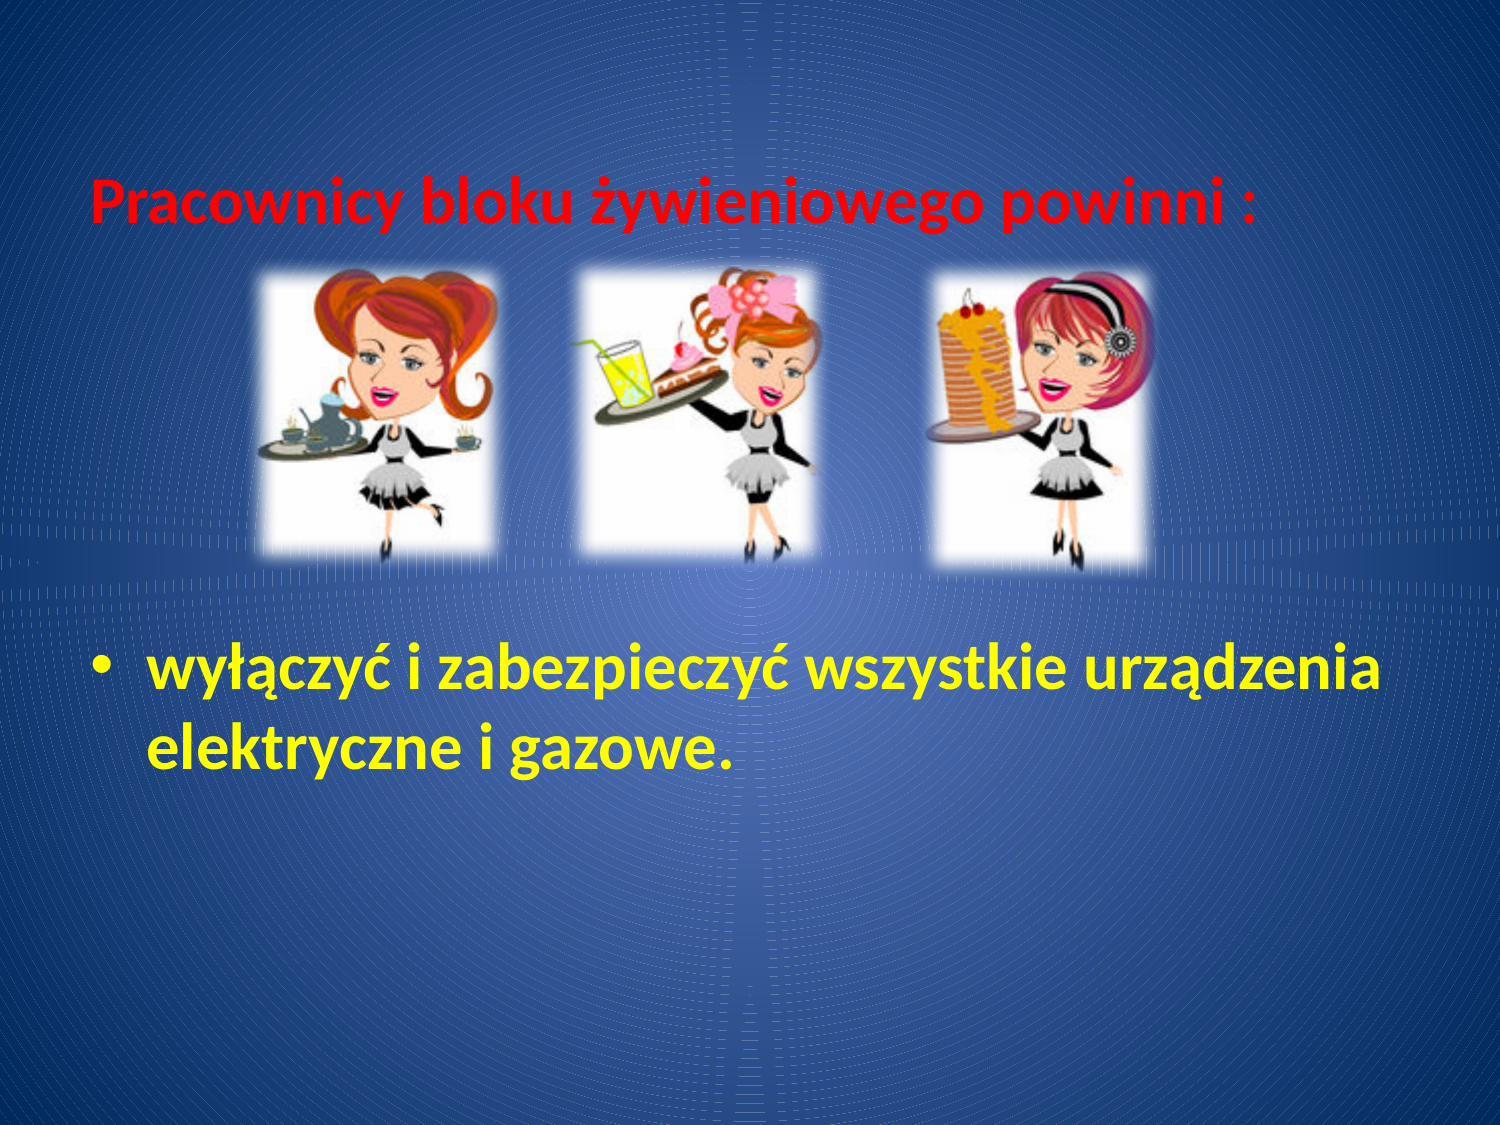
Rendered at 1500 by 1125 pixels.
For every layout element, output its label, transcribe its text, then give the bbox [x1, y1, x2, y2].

list Pracownicy bloku żywieniowego powinni : wyłączyć i zabezpieczyć wszystkie urządzenia elektryczne i gazowe. [75, 149, 1425, 1038]
picture [915, 255, 1164, 584]
picture [241, 255, 513, 574]
picture [560, 251, 833, 574]
